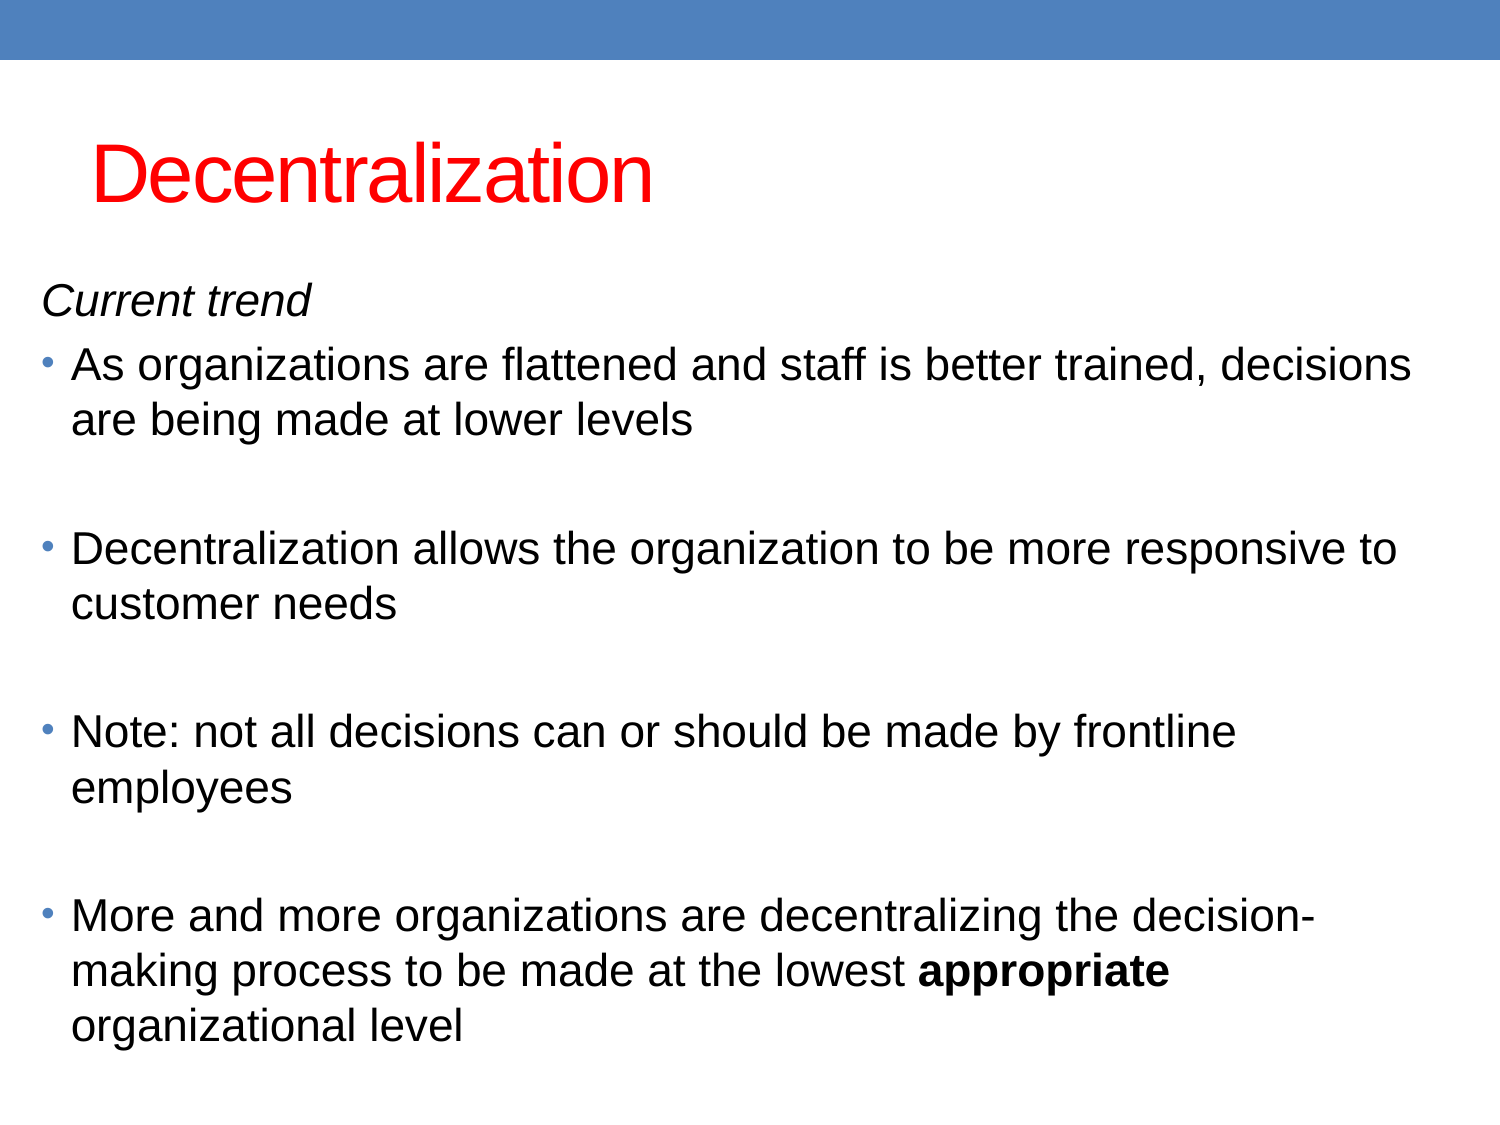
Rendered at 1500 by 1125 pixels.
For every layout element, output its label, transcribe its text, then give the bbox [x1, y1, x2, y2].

list Current trend As organizations are flattened and staff is better trained, decisions are being made at lower levels Decentralization allows the organization to be more responsive to customer needs Note: not all decisions can or should be made by frontline employees More and more organizations are decentralizing the decision-making process to be made at the lowest appropriate organizational level [26, 262, 1470, 1063]
title Decentralization [75, 87, 1425, 250]
